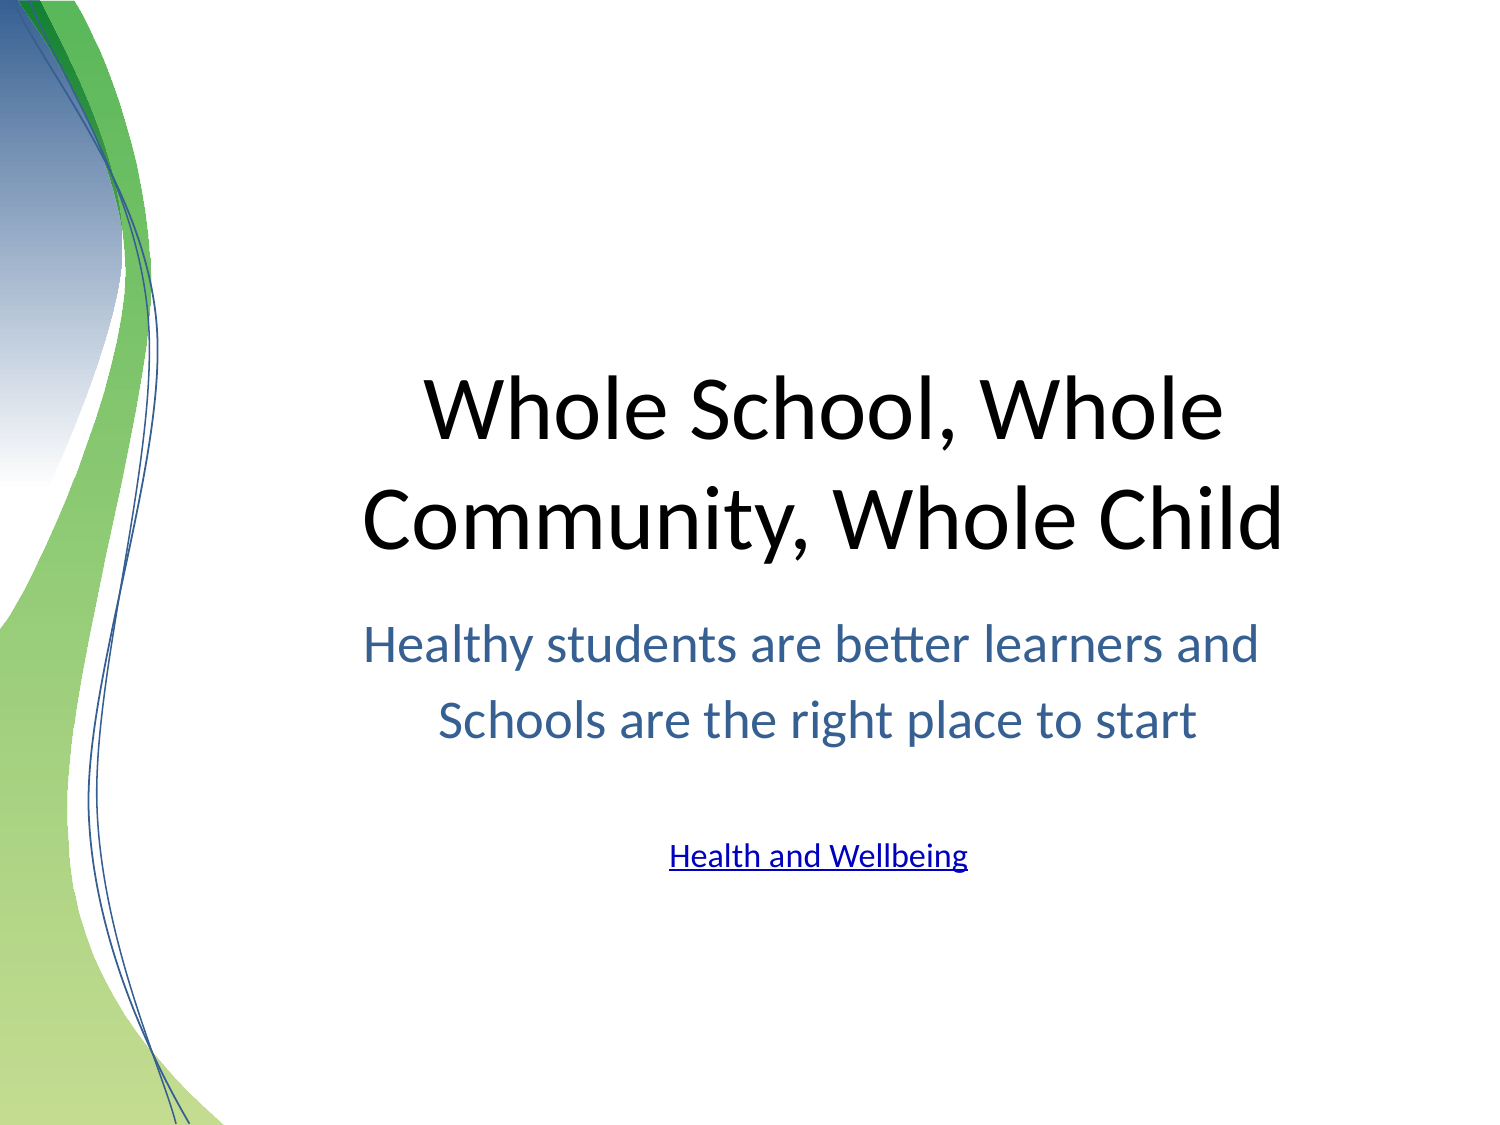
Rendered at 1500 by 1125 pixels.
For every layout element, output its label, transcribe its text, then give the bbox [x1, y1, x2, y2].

subtitle Healthy students are better learners and Schools are the right place to start Health and Wellbeing [300, 600, 1338, 888]
title Whole School, Whole Community, Whole Child [237, 336, 1413, 579]
